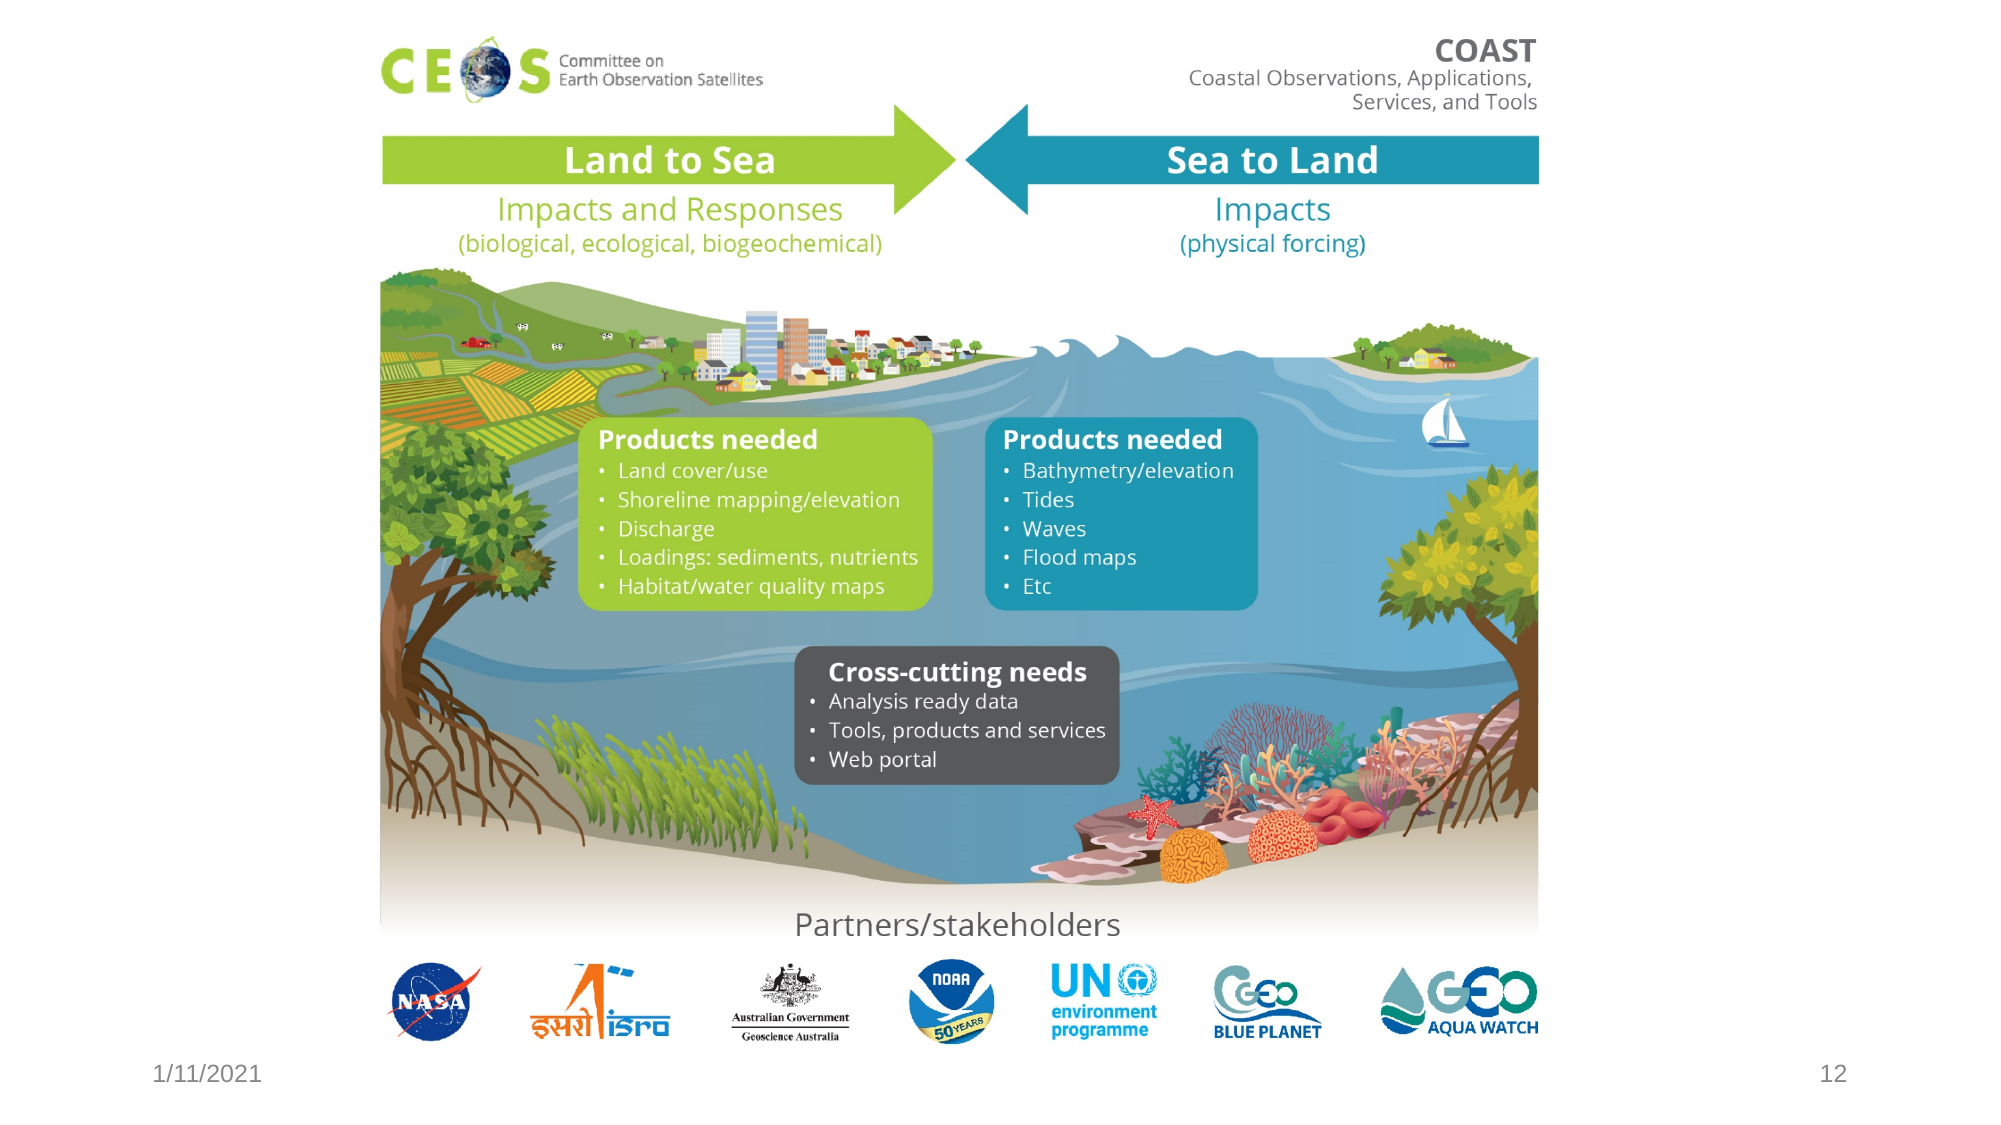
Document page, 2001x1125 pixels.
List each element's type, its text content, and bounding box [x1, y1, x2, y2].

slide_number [137, 1042, 343, 1103]
picture [344, 0, 1571, 1095]
slide_number ‹#› [1570, 1042, 1863, 1103]
